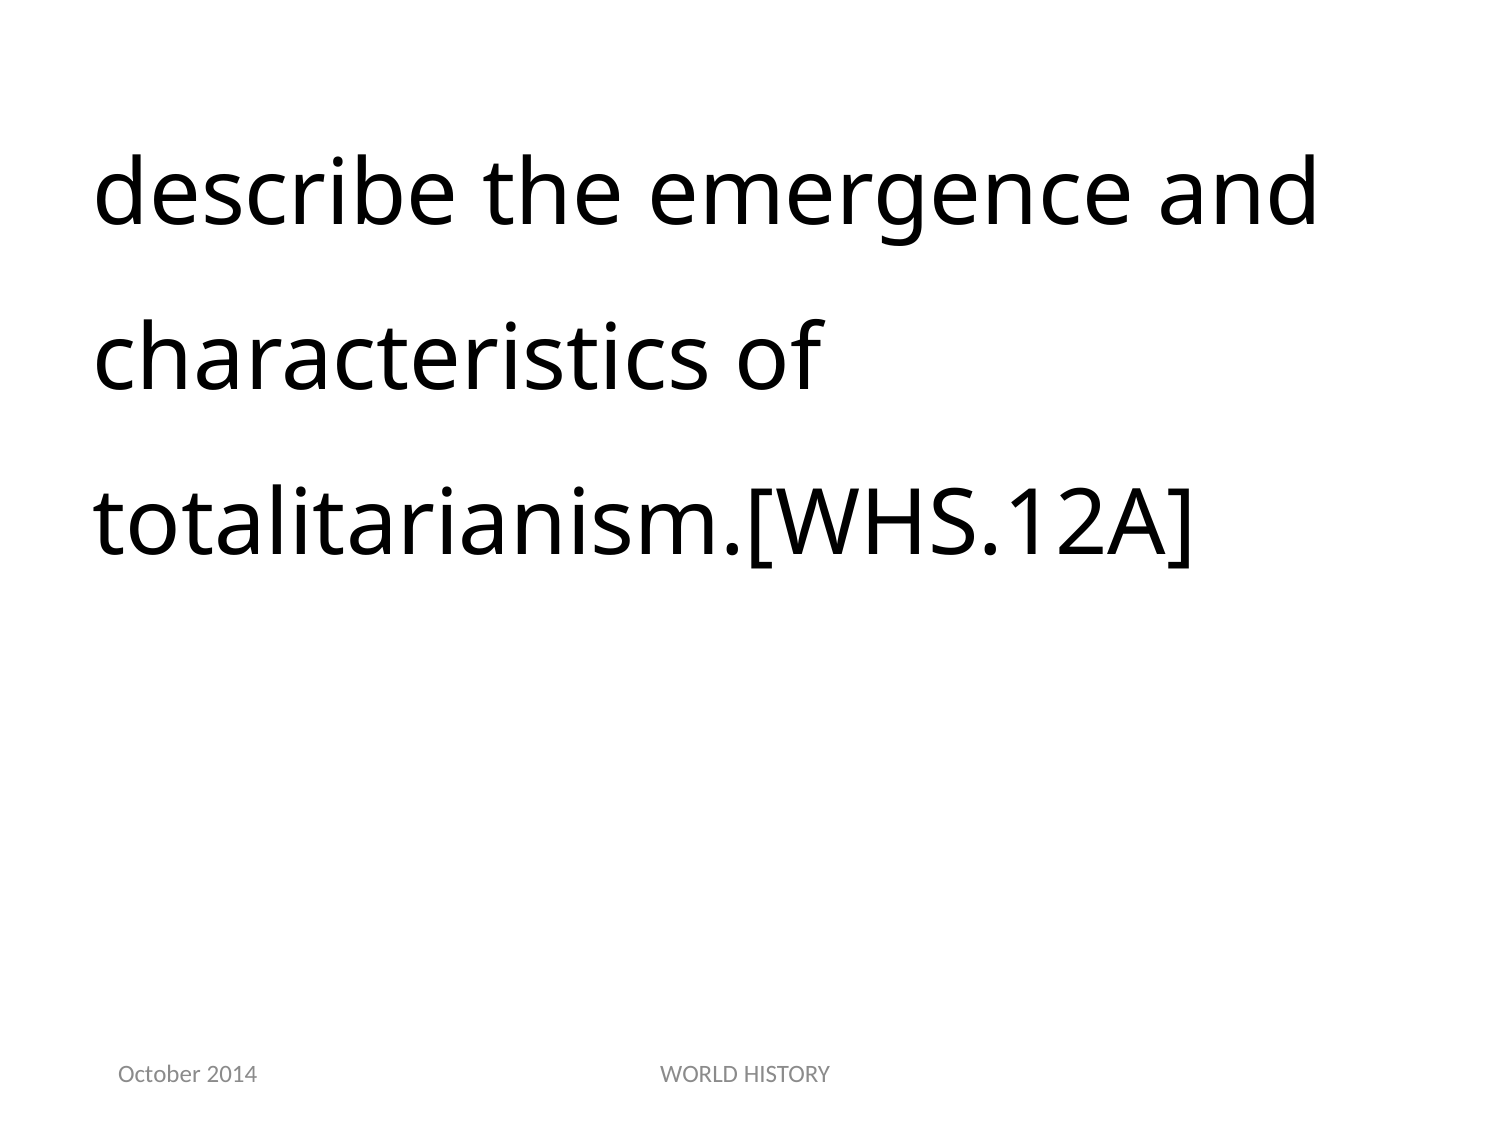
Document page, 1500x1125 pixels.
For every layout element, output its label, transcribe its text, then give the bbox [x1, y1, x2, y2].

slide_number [103, 1042, 441, 1103]
subtitle describe the emergence and characteristics of totalitarianism.[WHS.12A] [78, 70, 1429, 1014]
footer WORLD HISTORY [492, 1042, 999, 1103]
